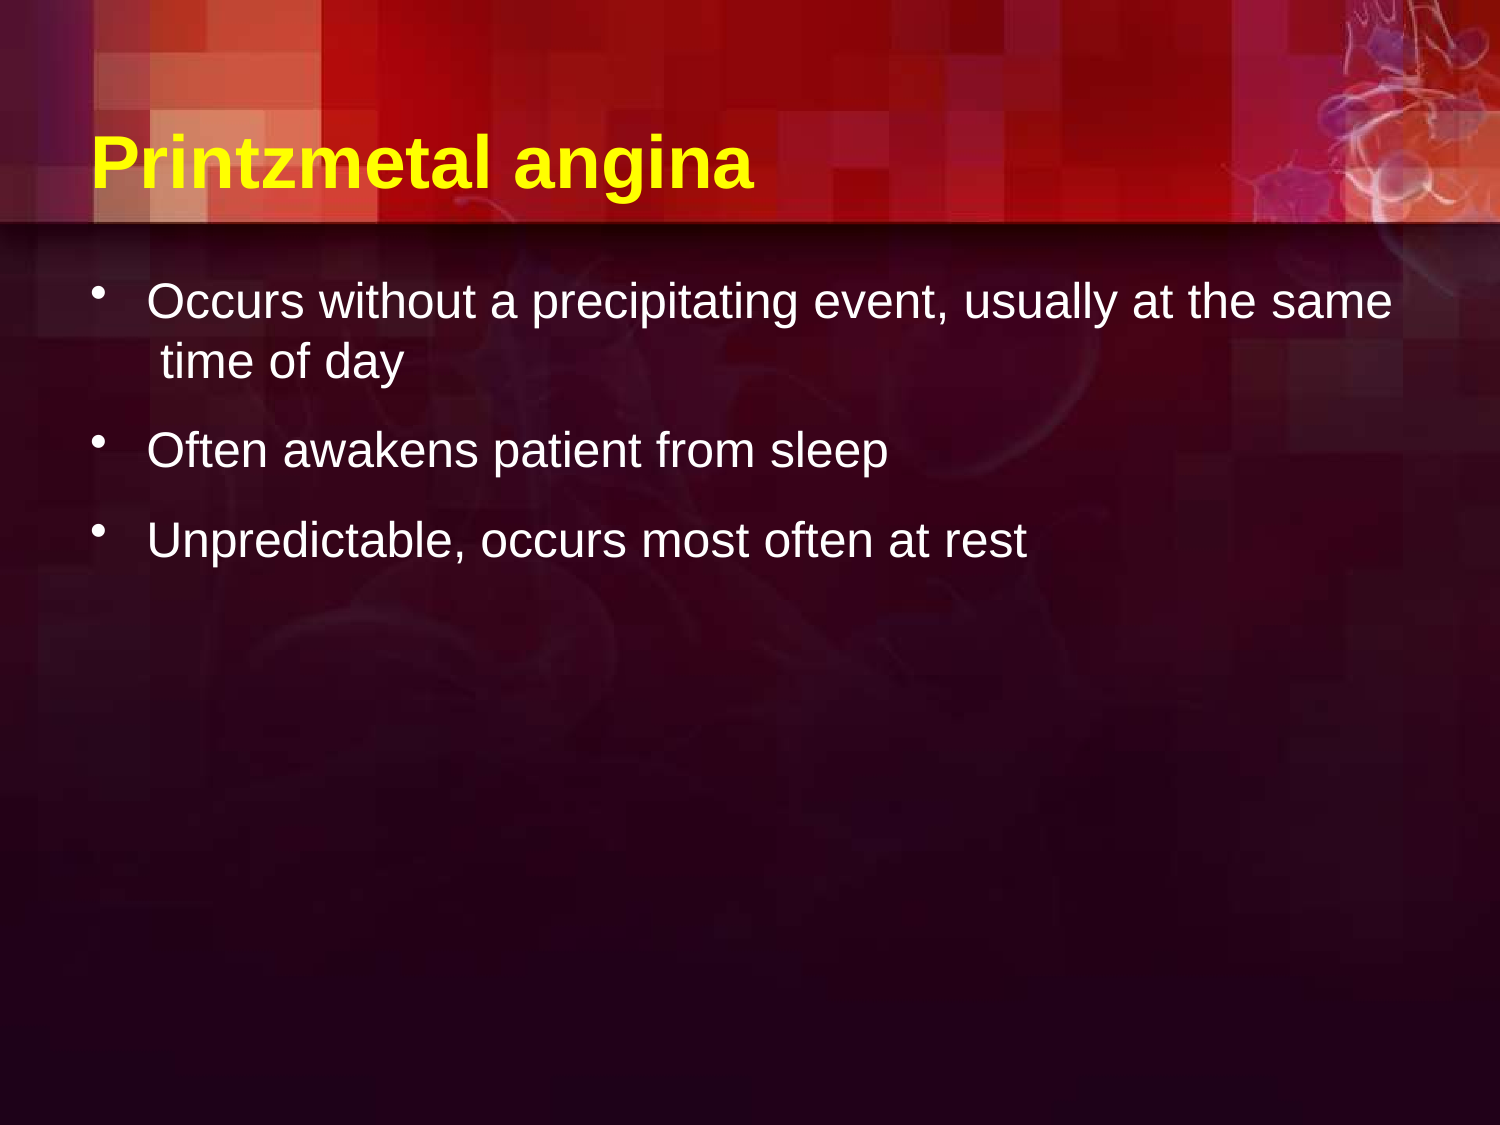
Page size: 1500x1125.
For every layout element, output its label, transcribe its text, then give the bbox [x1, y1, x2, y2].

text_box Occurs without a precipitating event, usually at the same time of day Often awakens patient from sleep Unpredictable, occurs most often at rest [87, 266, 1400, 568]
title Printzmetal angina [87, 110, 759, 266]
picture [0, 0, 1500, 1125]
